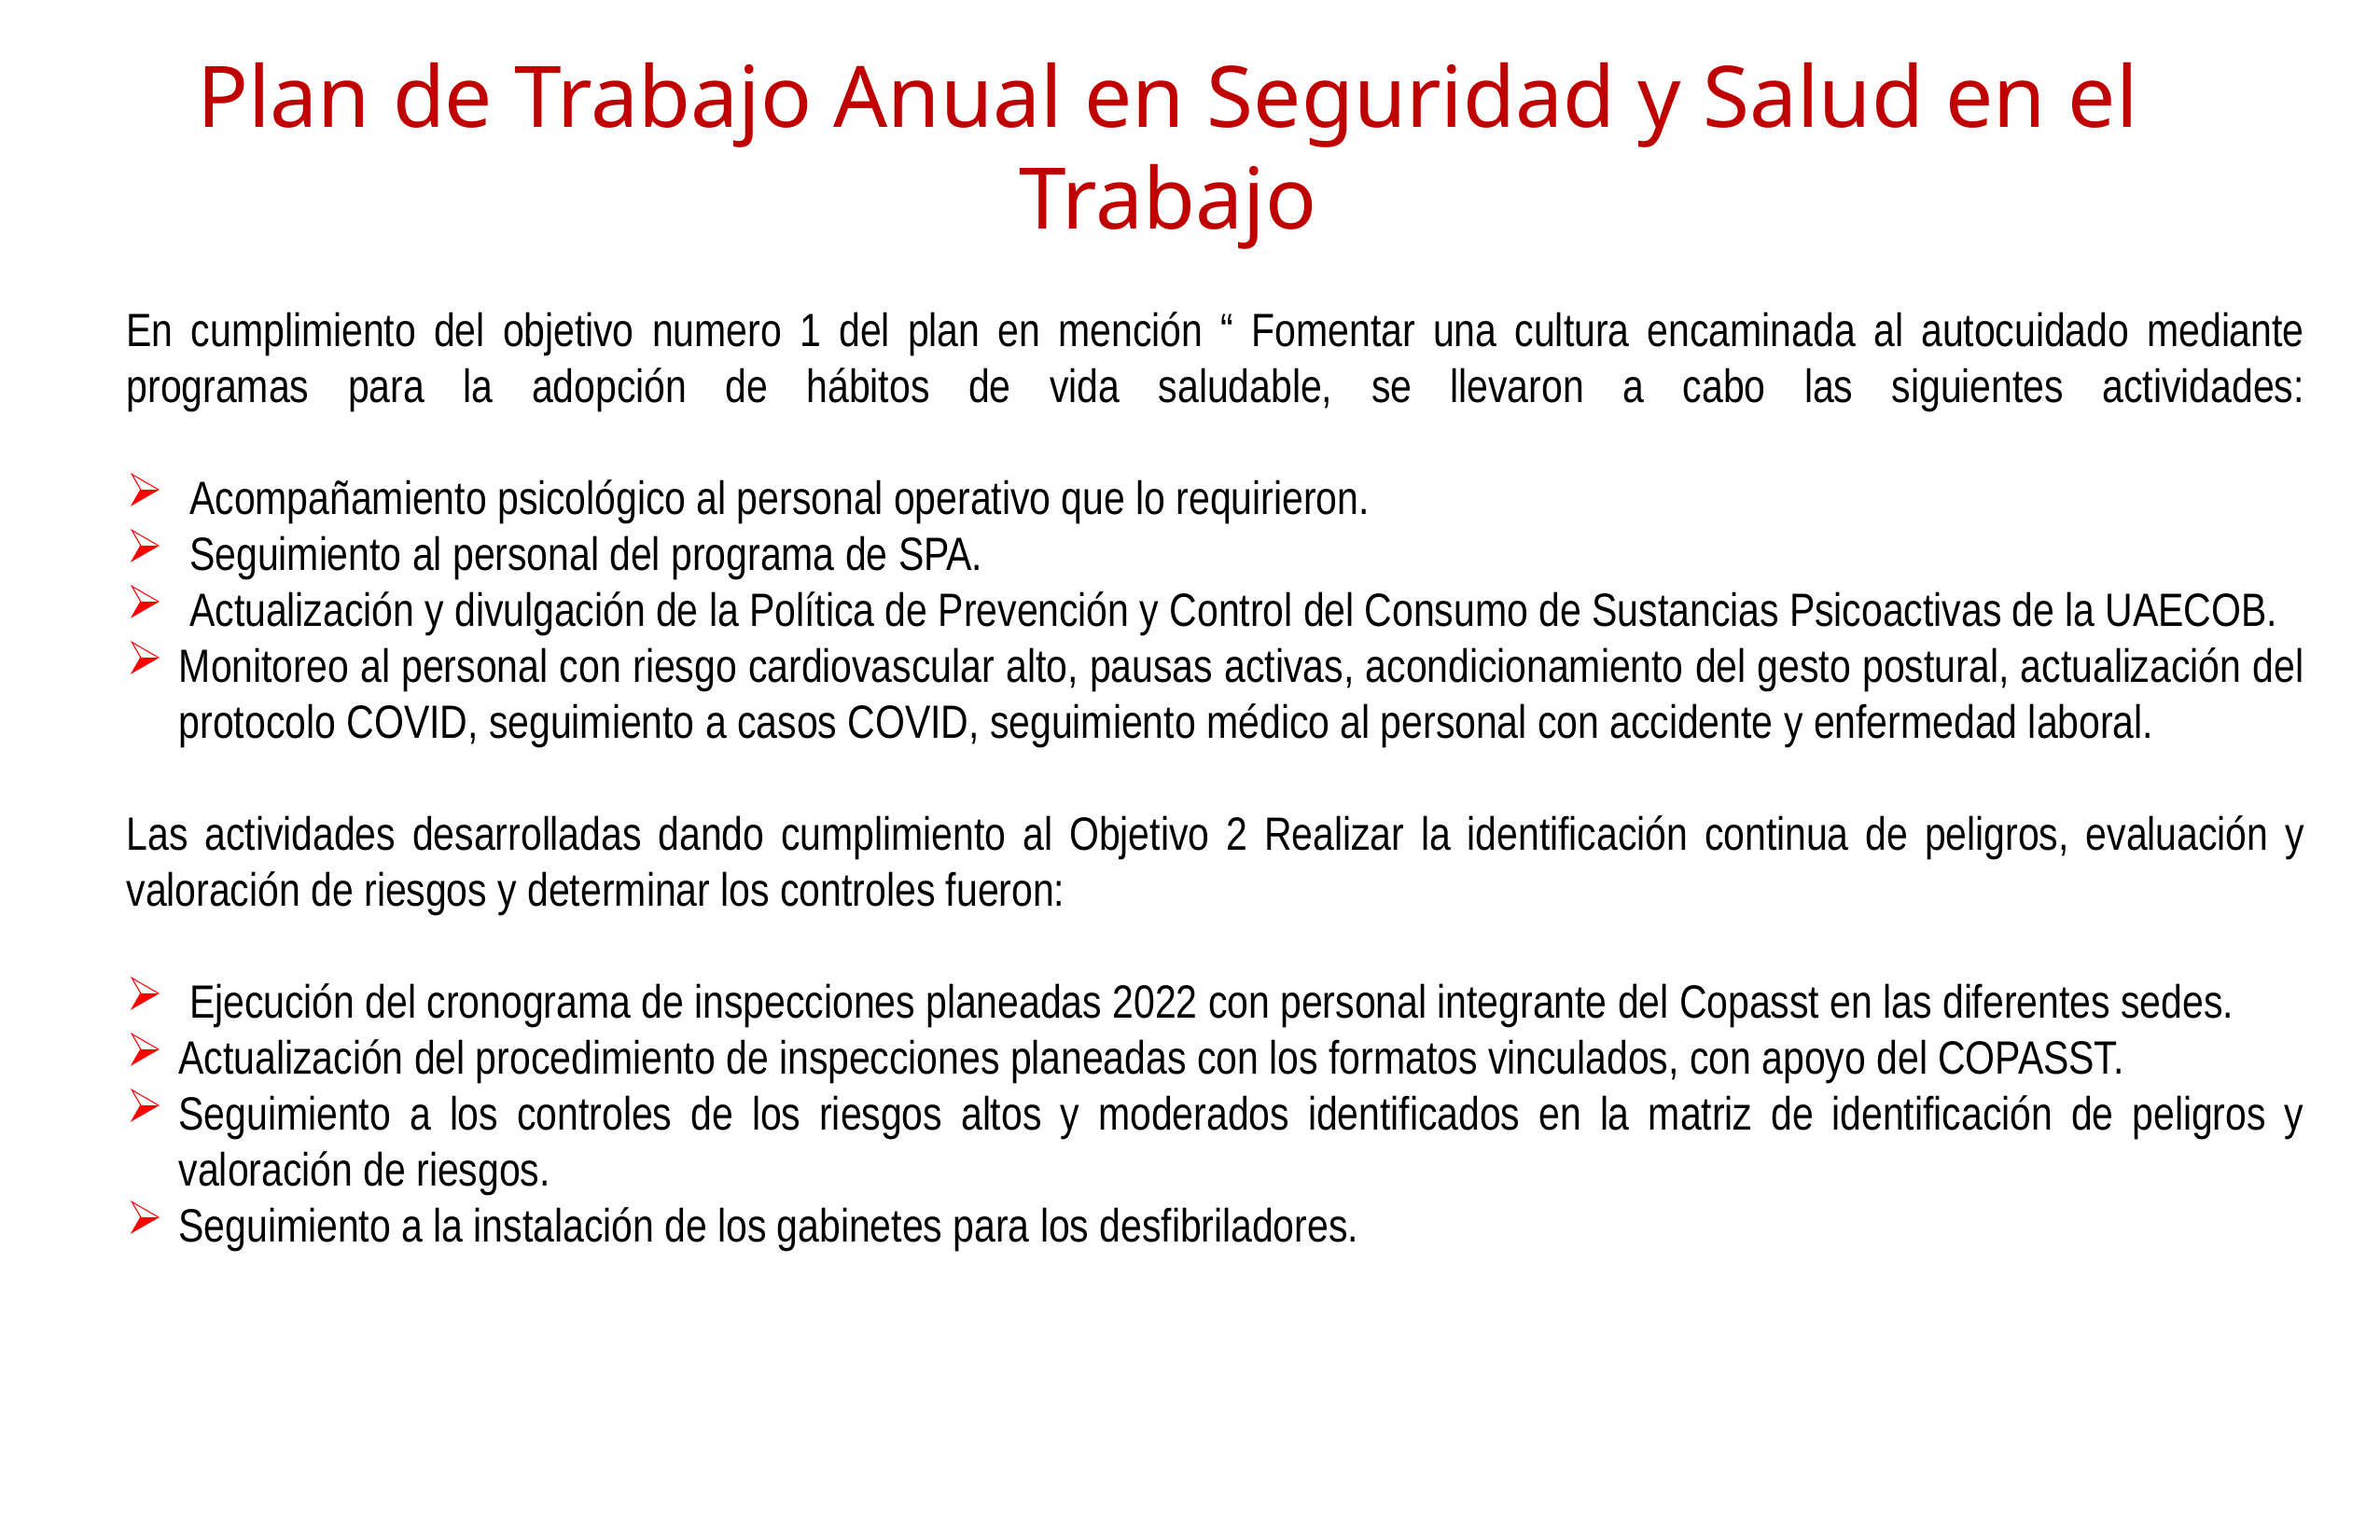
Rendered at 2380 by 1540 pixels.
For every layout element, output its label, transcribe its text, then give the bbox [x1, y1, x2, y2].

title Plan de Trabajo Anual en Seguridad y Salud en el Trabajo [69, 33, 2267, 459]
text_box En cumplimiento del objetivo numero 1 del plan en mención “ Fomentar una cultura encaminada al autocuidado mediante programas para la adopción de hábitos de vida saludable, se llevaron a cabo las siguientes actividades: Acompañamiento psicológico al personal operativo que lo requirieron. Seguimiento al personal del programa de SPA. Actualización y divulgación de la Política de Prevención y Control del Consumo de Sustancias Psicoactivas de la UAECOB. Monitoreo al personal con riesgo cardiovascular alto, pausas activas, acondicionamiento del gesto postural, actualización del protocolo COVID, seguimiento a casos COVID, seguimiento médico al personal con accidente y enfermedad laboral. Las actividades desarrolladas dando cumplimiento al Objetivo 2 Realizar la identificación continua de peligros, evaluación y valoración de riesgos y determinar los controles fueron: Ejecución del cronograma de inspecciones planeadas 2022 con personal integrante del Copasst en las diferentes sedes. Actualización del procedimiento de inspecciones planeadas con los formatos vinculados, con apoyo del COPASST. Seguimiento a los controles de los riesgos altos y moderados identificados en la matriz de identificación de peligros y valoración de riesgos. Seguimiento a la instalación de los gabinetes para los desfibriladores. [112, 293, 2320, 1259]
